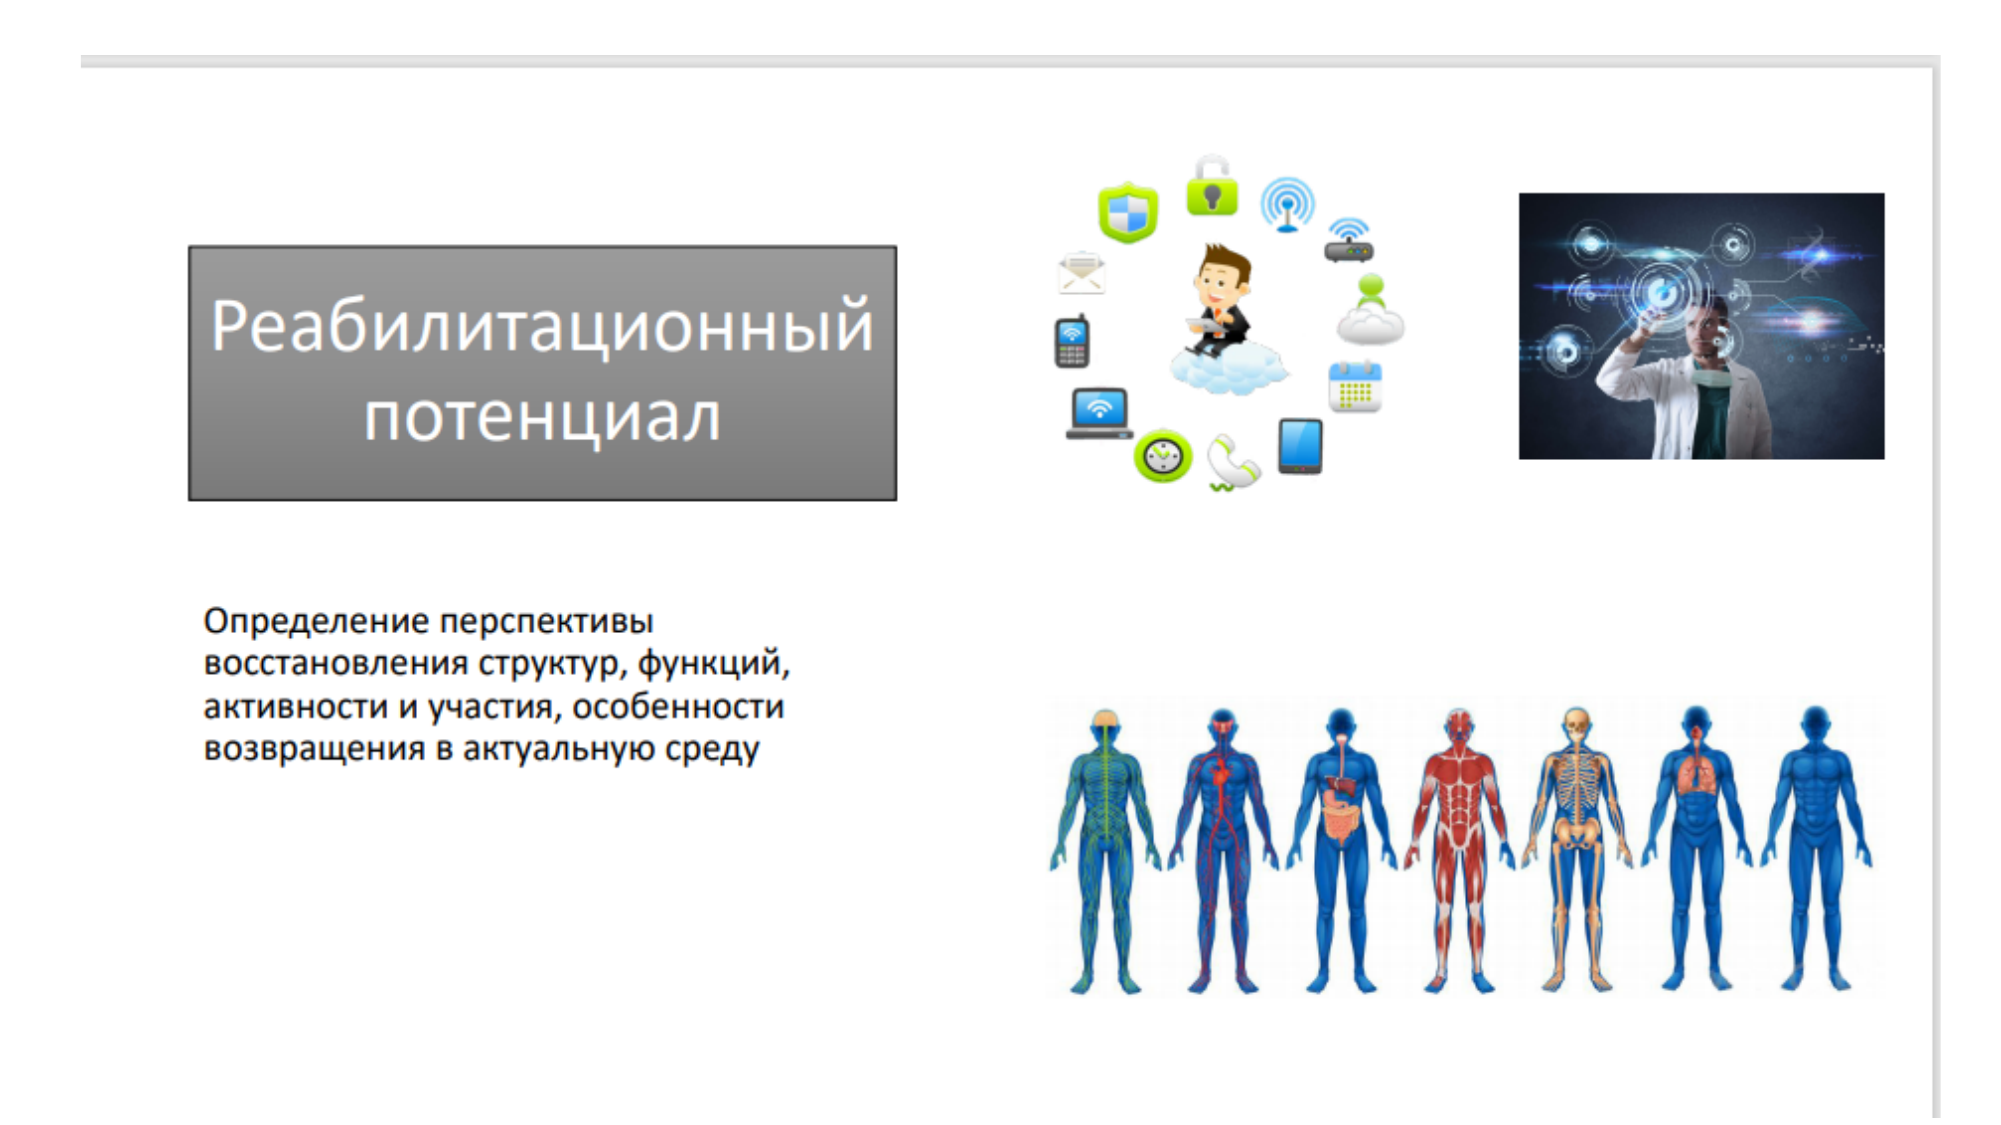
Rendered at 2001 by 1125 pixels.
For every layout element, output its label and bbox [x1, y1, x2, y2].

picture [80, 55, 1941, 1118]
